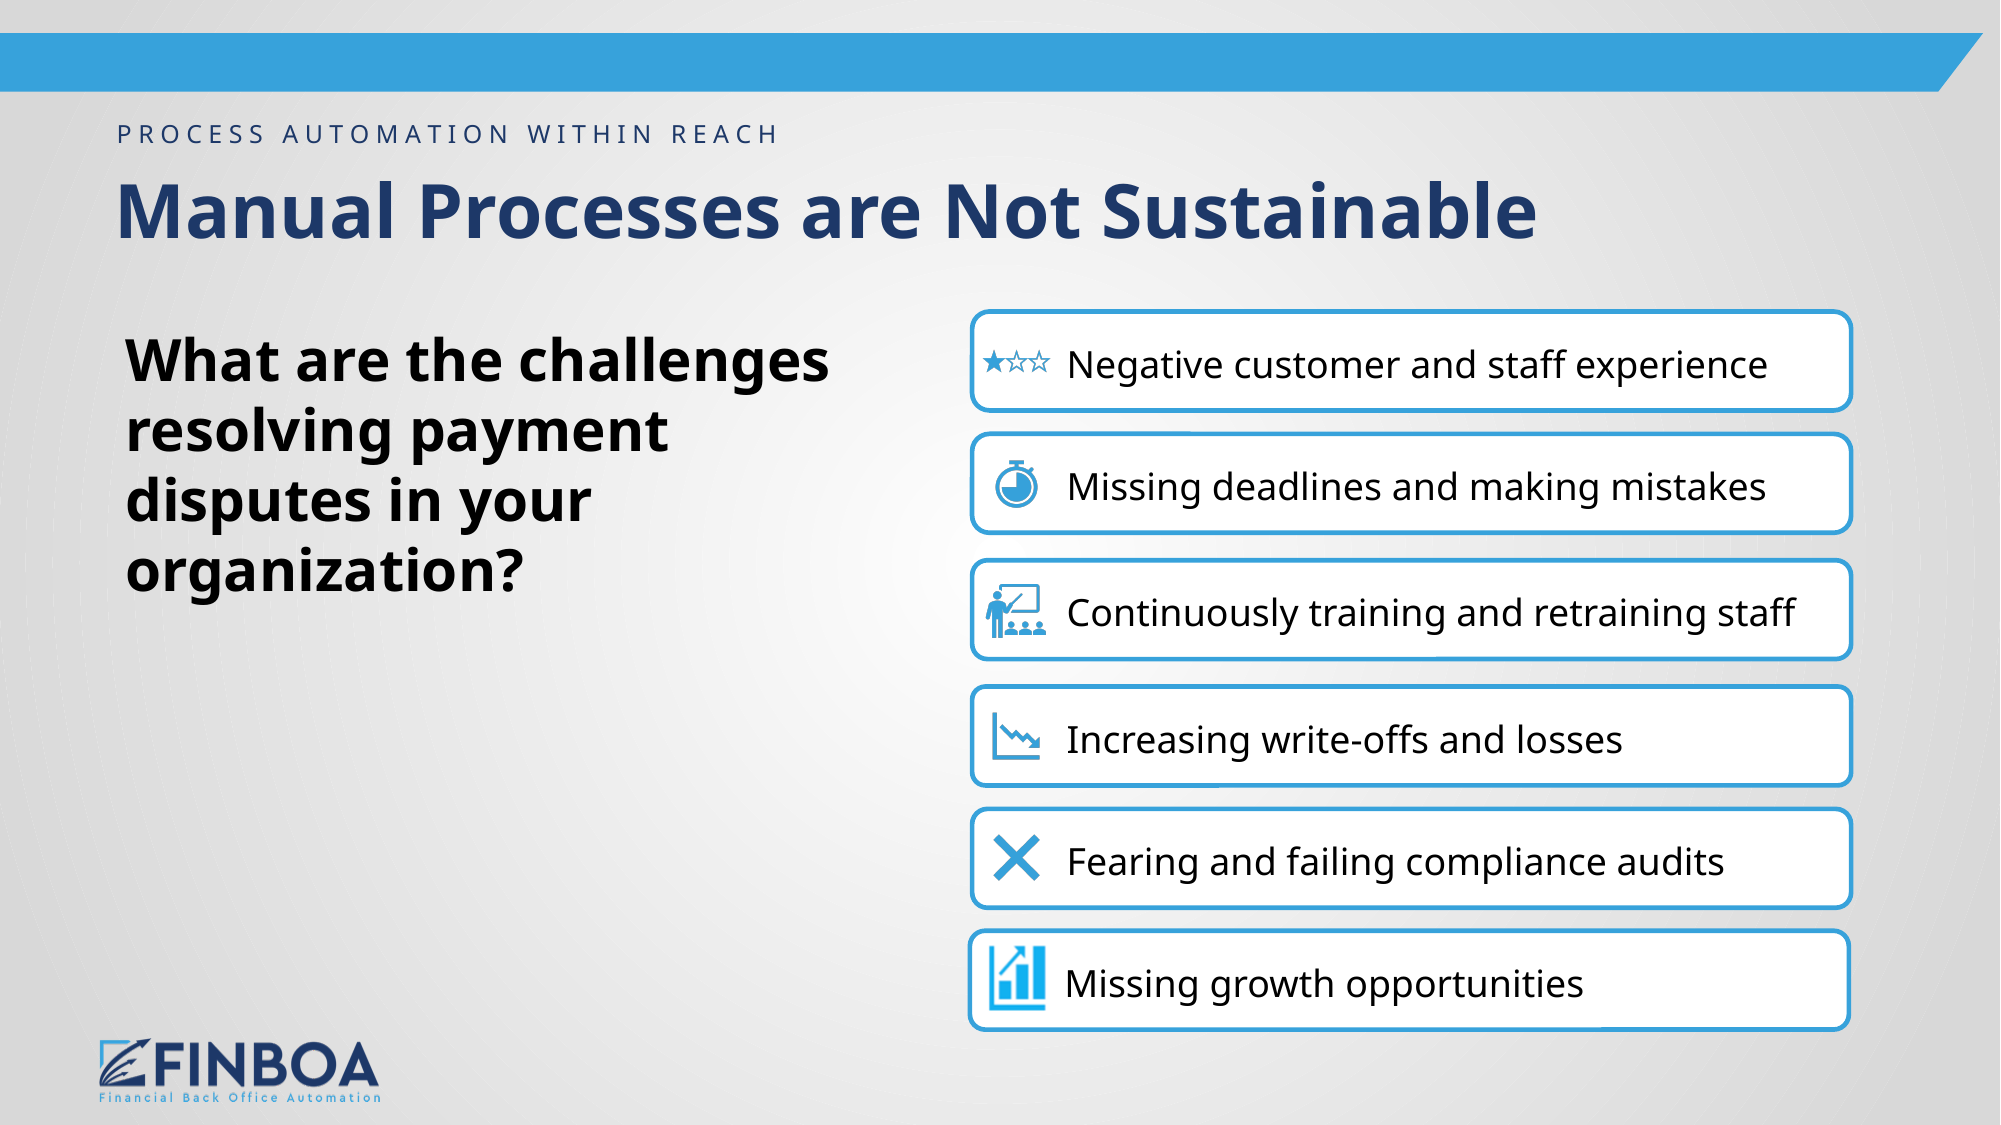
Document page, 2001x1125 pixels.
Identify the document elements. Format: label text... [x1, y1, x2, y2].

text_box Increasing write-offs and losses [1066, 715, 1854, 761]
text_box [972, 808, 1852, 908]
picture [983, 702, 1050, 769]
picture [982, 577, 1050, 645]
picture [980, 325, 1052, 397]
text_box [972, 311, 1852, 411]
picture [99, 1038, 380, 1102]
text_box Missing deadlines and making mistakes [1066, 463, 1854, 509]
text_box [972, 560, 1852, 660]
picture [984, 826, 1048, 889]
text_box [972, 686, 1852, 786]
picture [981, 937, 1057, 1020]
text_box Missing growth opportunities [1064, 959, 1852, 1006]
text_box Continuously training and retraining staff [1066, 589, 1854, 635]
text_box Negative customer and staff experience [1066, 340, 1854, 386]
text_box [972, 433, 1852, 533]
text_box Fearing and failing compliance audits [1066, 838, 1854, 884]
picture [987, 454, 1046, 514]
title Manual Processes are Not Sustainable [99, 151, 1910, 266]
text_box What are the challenges resolving payment disputes in your organization? [102, 315, 910, 672]
text_box [969, 930, 1849, 1030]
